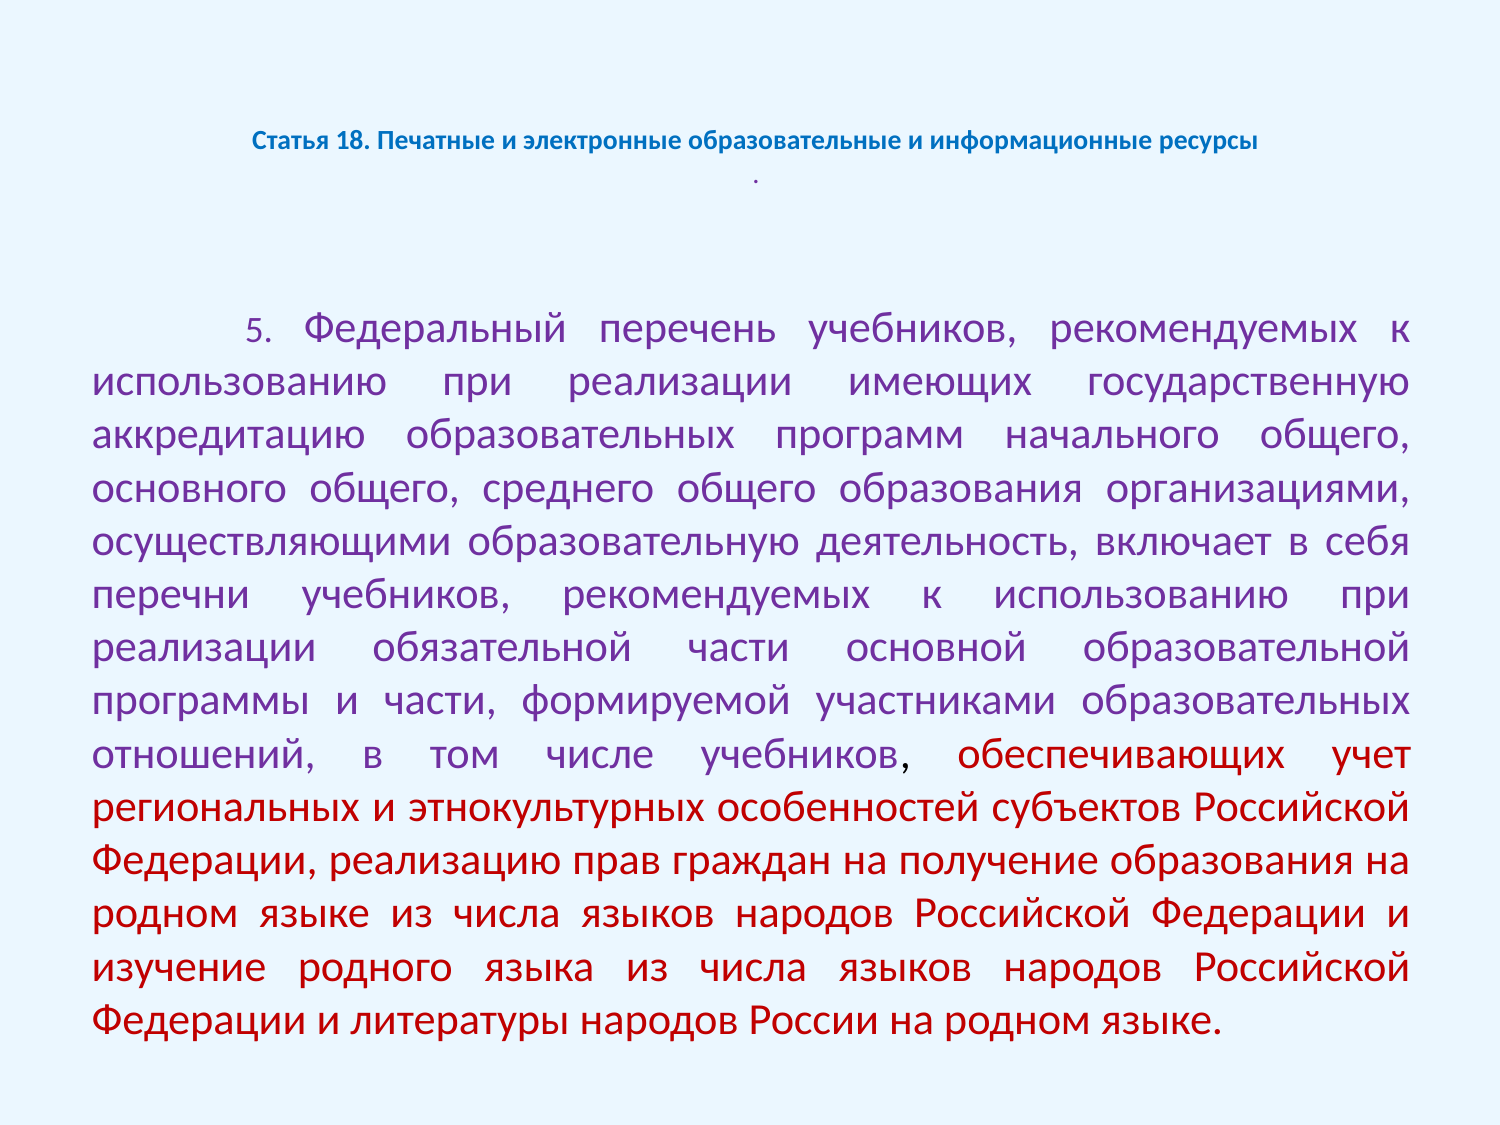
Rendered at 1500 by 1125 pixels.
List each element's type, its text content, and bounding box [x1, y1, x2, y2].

title Статья 18. Печатные и электронные образовательные и информационные ресурсы . [75, 45, 1425, 233]
list 5. Федеральный перечень учебников, рекомендуемых к использованию при реализации имеющих государственную аккредитацию образовательных программ начального общего, основного общего, среднего общего образования организациями, осуществляющими образовательную деятельность, включает в себя перечни учебников, рекомендуемых к использованию при реализации обязательной части основной образовательной программы и части, формируемой участниками образовательных отношений, в том числе учебников, обеспечивающих учет региональных и этнокультурных особенностей субъектов Российской Федерации, реализацию прав граждан на получение образования на родном языке из числа языков народов Российской Федерации и изучение родного языка из числа языков народов Российской Федерации и литературы народов России на родном языке. [76, 290, 1427, 1076]
